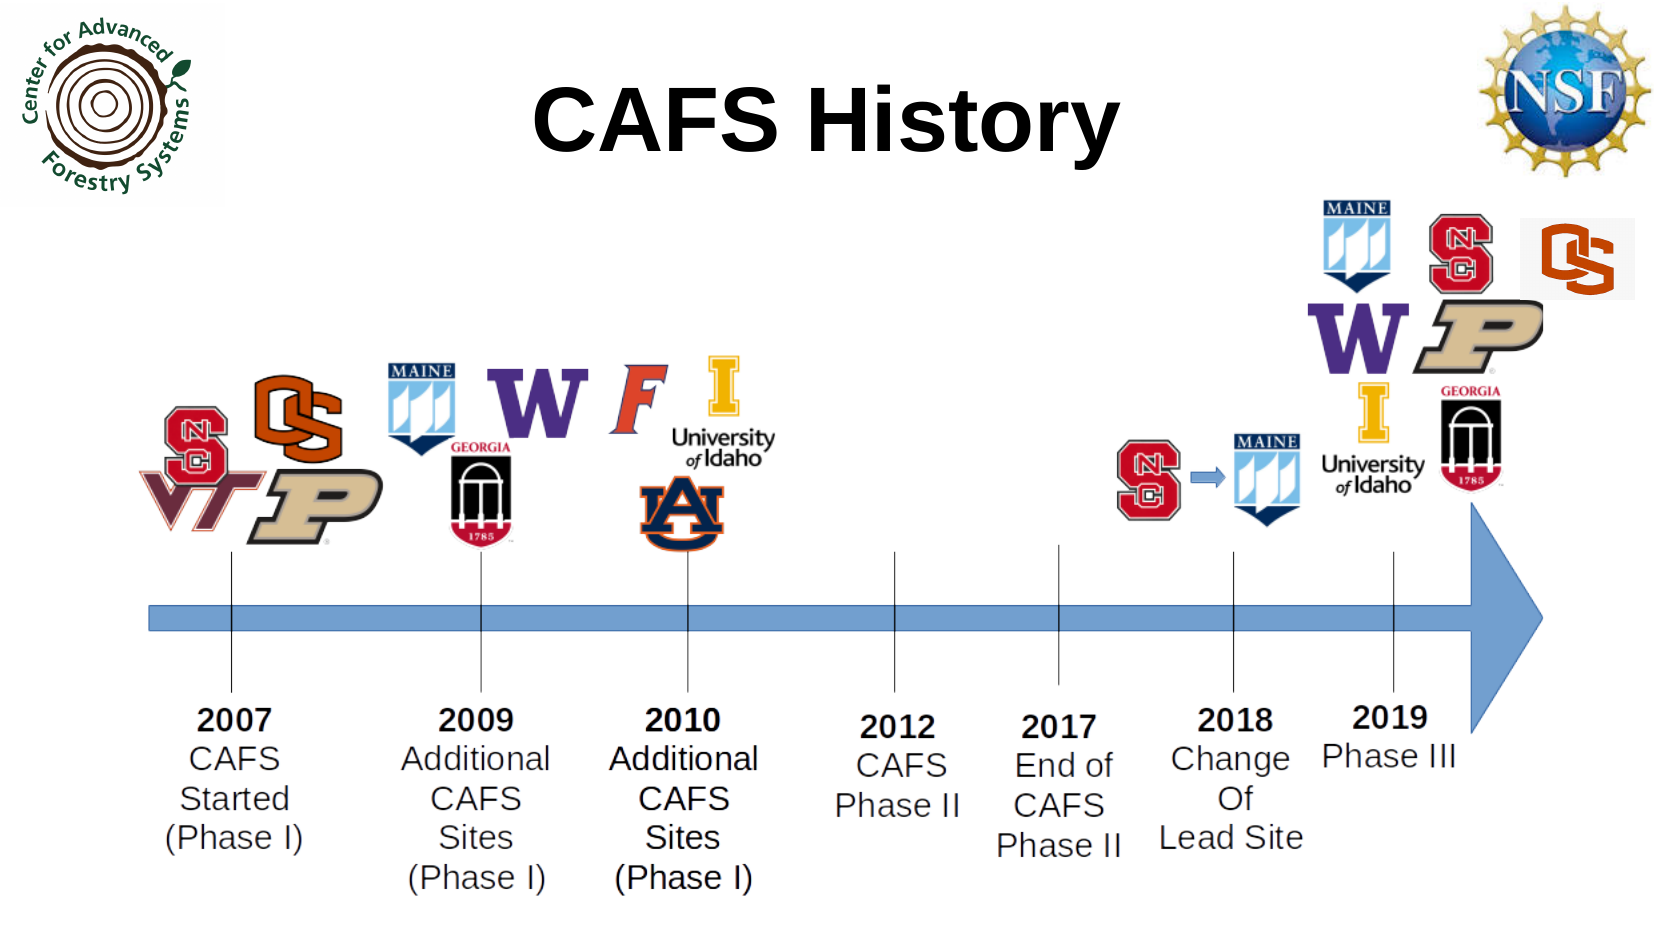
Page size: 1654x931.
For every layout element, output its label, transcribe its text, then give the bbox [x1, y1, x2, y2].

picture [1477, 2, 1654, 180]
picture [0, 3, 1636, 931]
text_box CAFS History [82, 37, 1571, 193]
